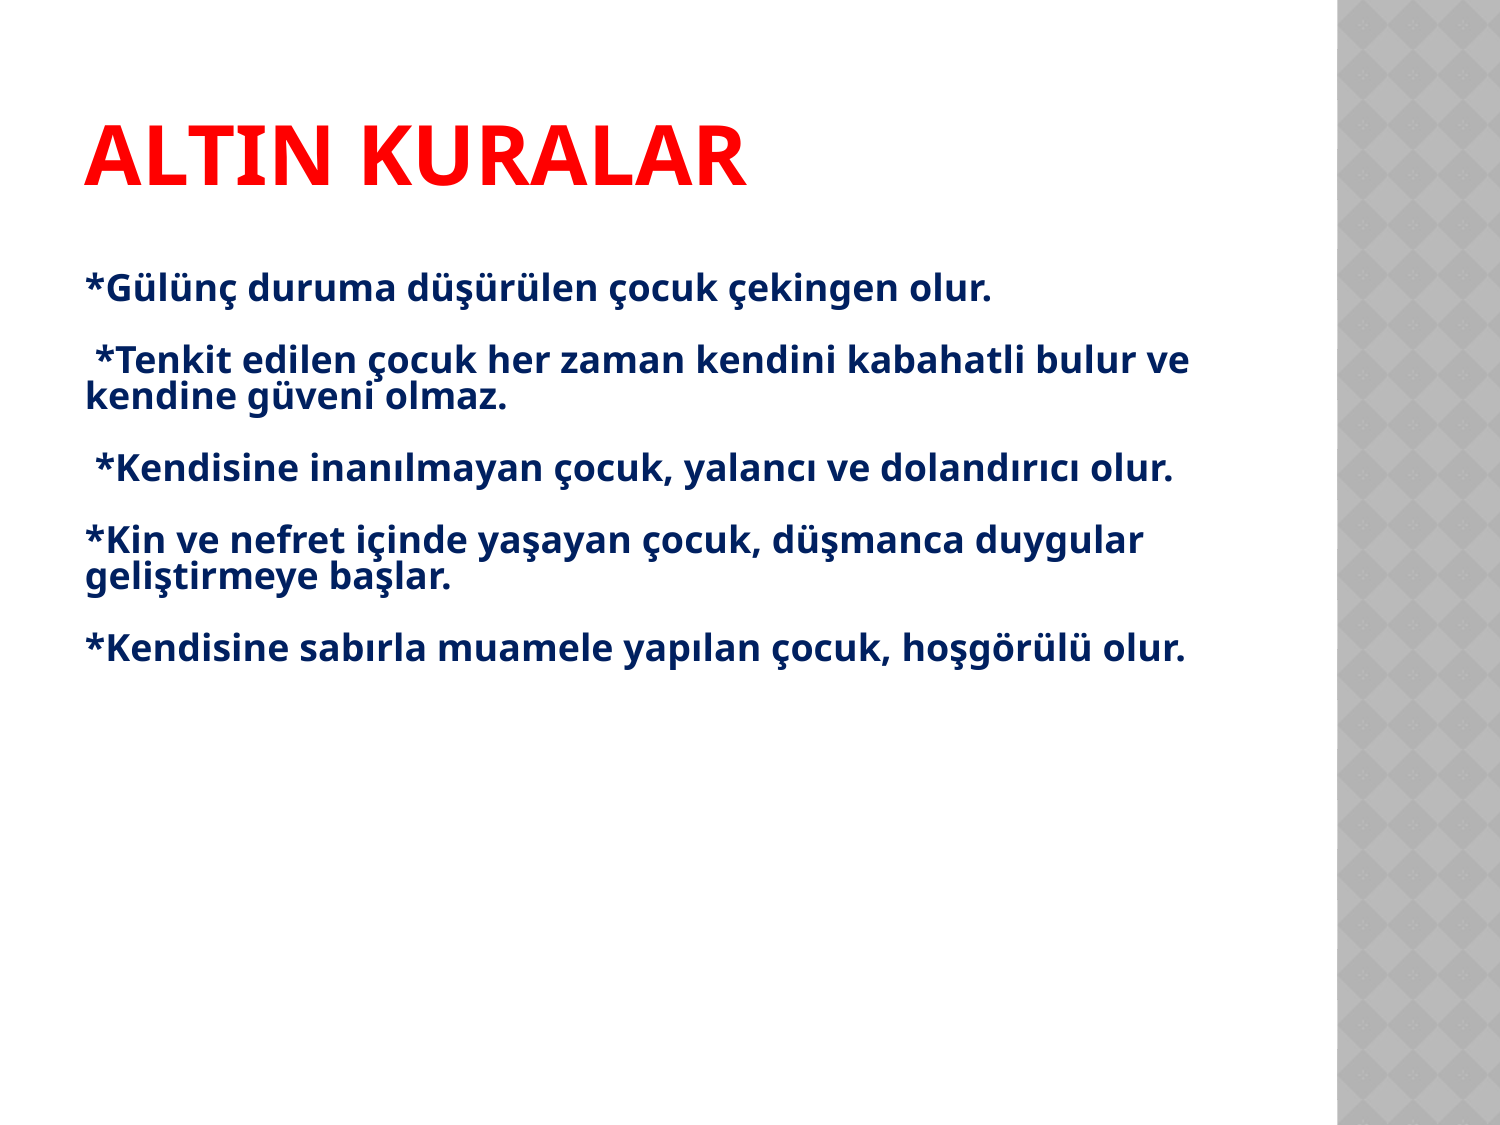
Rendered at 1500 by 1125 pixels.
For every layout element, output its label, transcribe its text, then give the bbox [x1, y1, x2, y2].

text_box ALTIN KURALAR *Gülünç duruma düşürülen çocuk çekingen olur. *Tenkit edilen çocuk her zaman kendini kabahatli bulur ve kendine güveni olmaz. *Kendisine inanılmayan çocuk, yalancı ve dolandırıcı olur. *Kin ve nefret içinde yaşayan çocuk, düşmanca duygular geliştirmeye başlar. *Kendisine sabırla muamele yapılan çocuk, hoşgörülü olur. [70, 113, 1278, 748]
